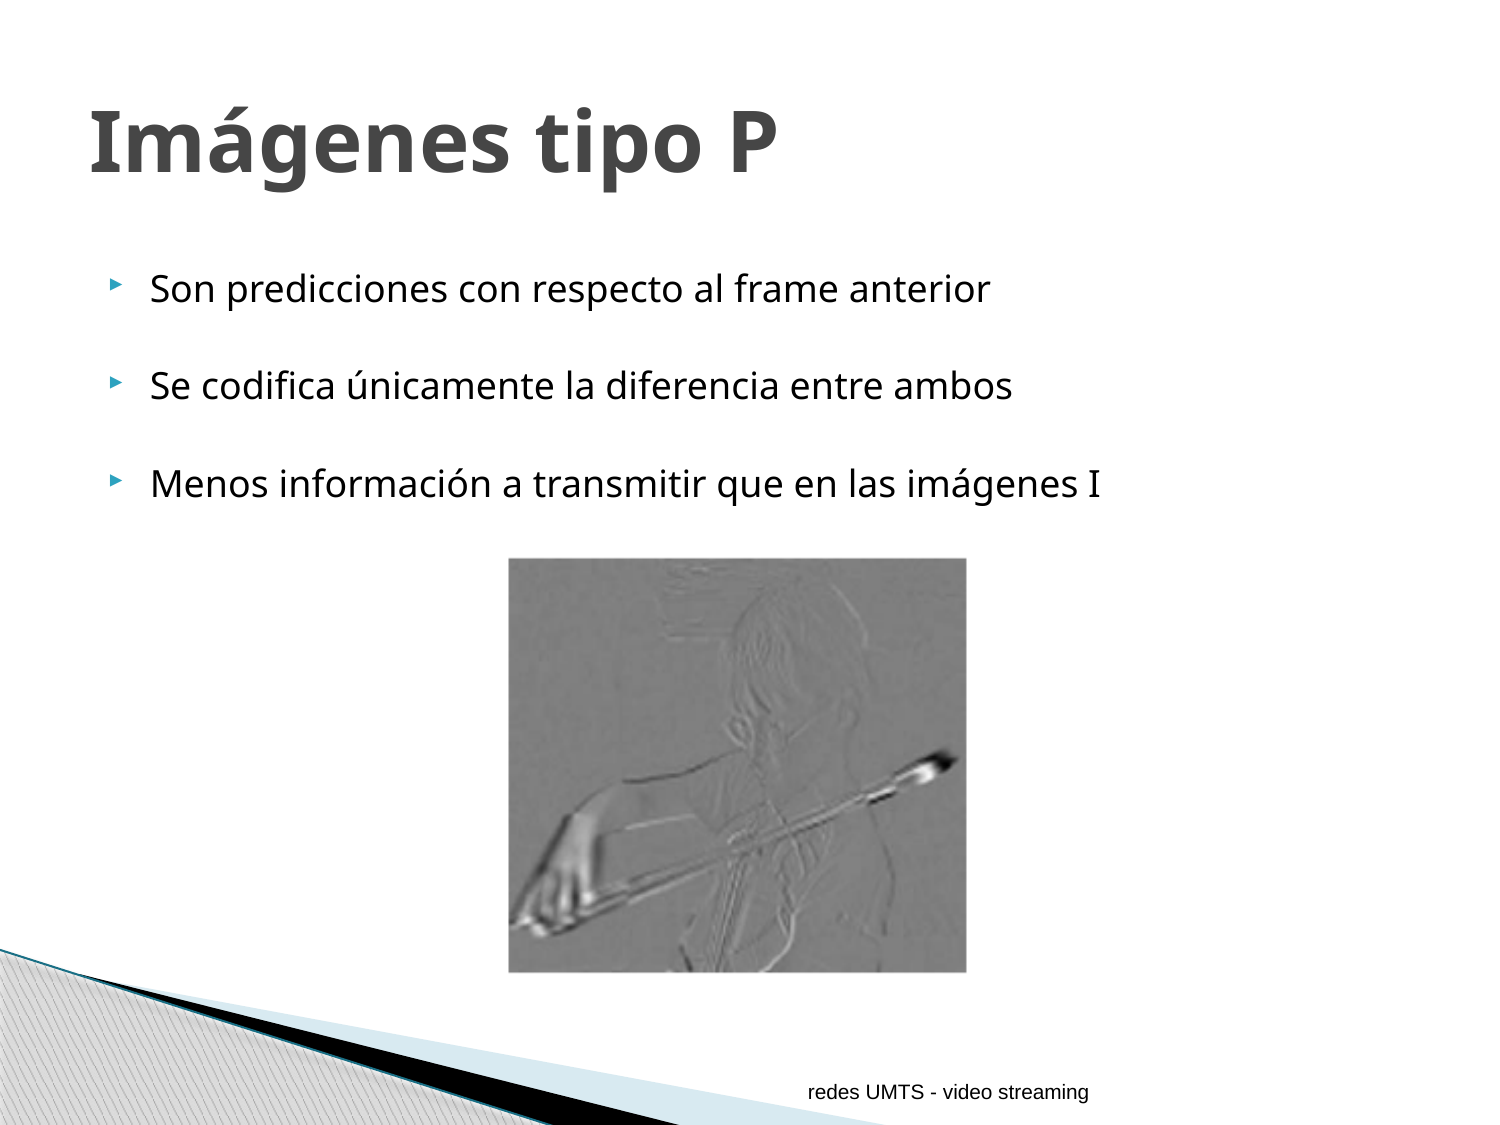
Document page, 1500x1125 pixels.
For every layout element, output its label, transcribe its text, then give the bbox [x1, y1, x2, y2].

footer redes UMTS - video streaming [718, 1051, 1105, 1112]
title Imágenes tipo P [75, 45, 1425, 233]
picture [503, 550, 973, 978]
list Son predicciones con respecto al frame anterior Se codifica únicamente la diferencia entre ambos Menos información a transmitir que en las imágenes I [74, 262, 1426, 646]
